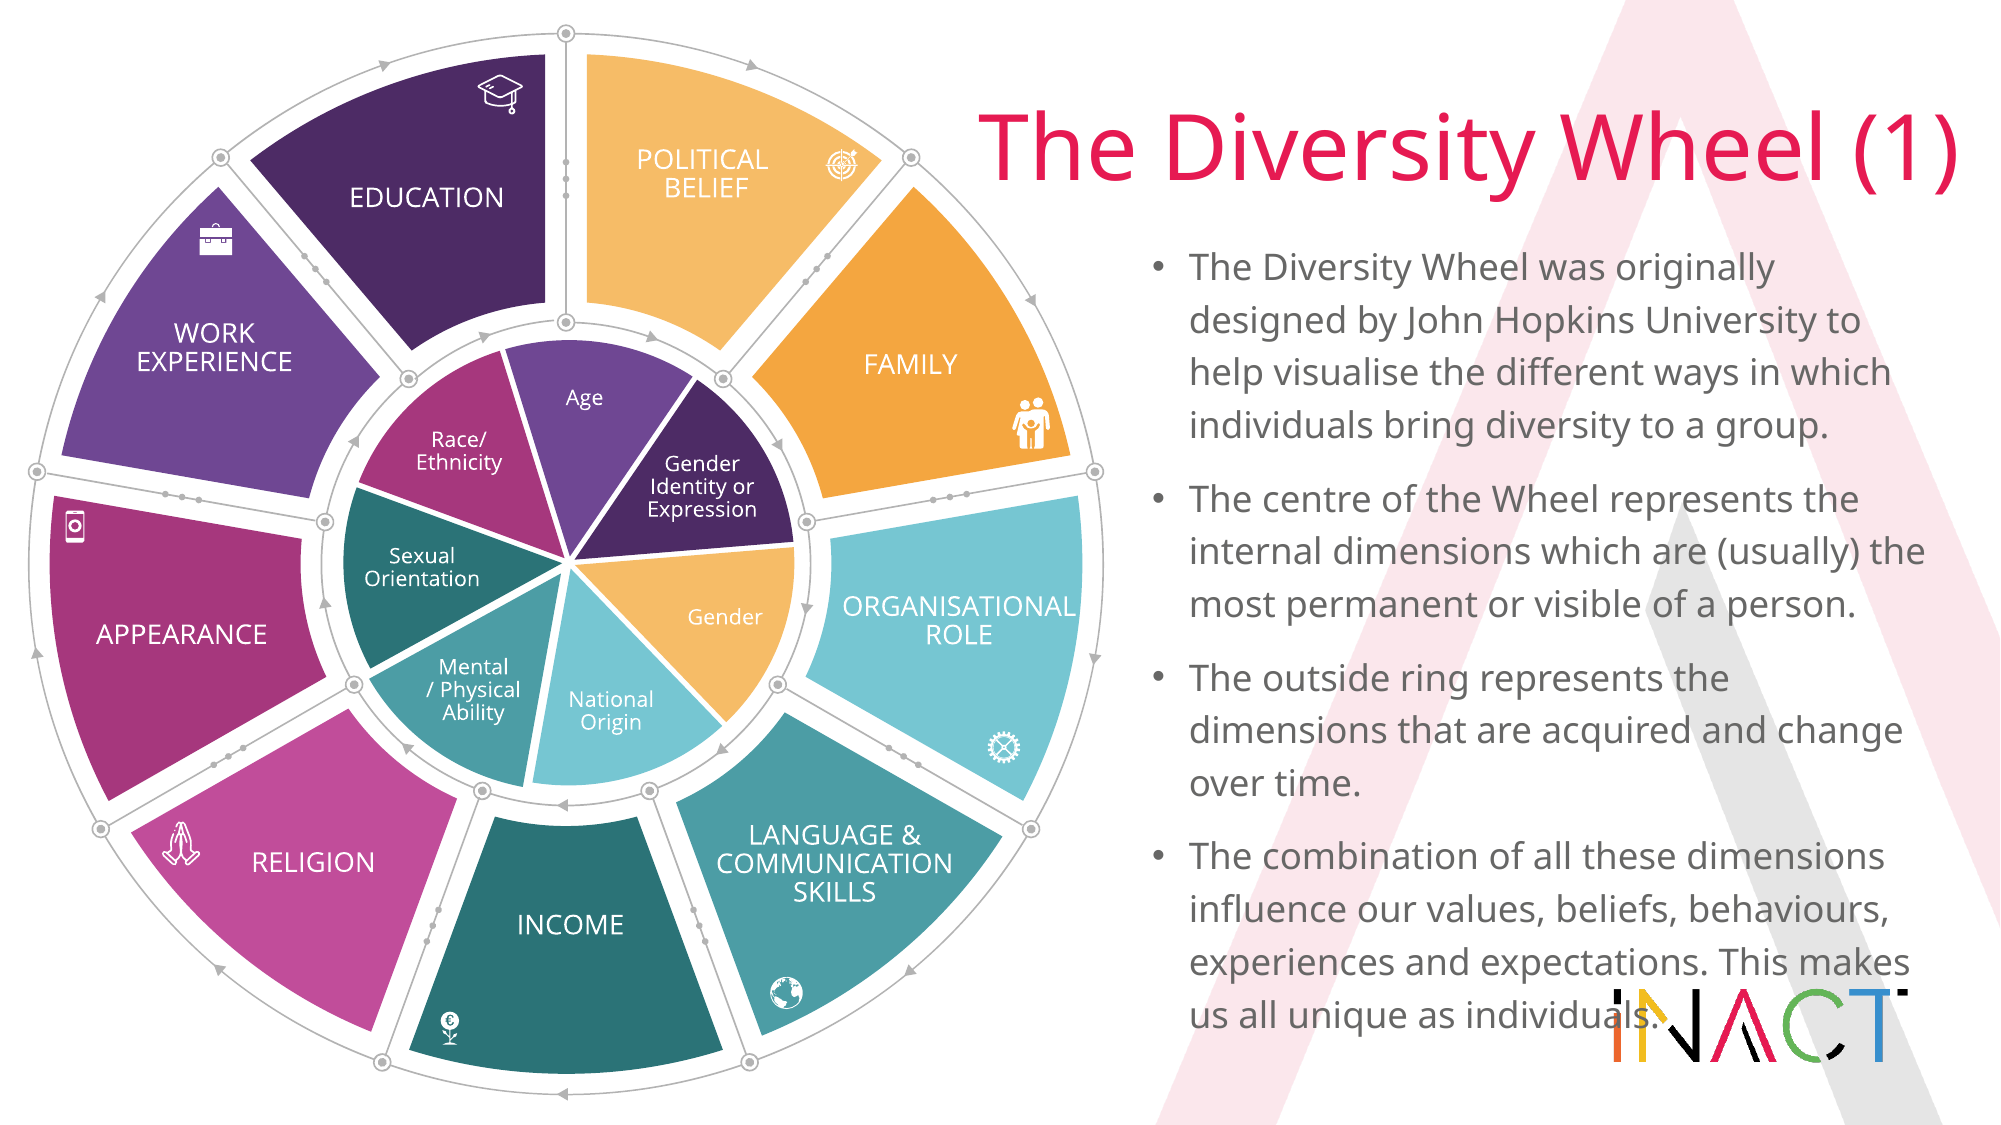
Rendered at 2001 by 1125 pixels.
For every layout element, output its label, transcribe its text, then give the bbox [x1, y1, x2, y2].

picture [1148, 0, 2001, 1125]
list The Diversity Wheel was originally designed by John Hopkins University to help visualise the different ways in which individuals bring diversity to a group. The centre of the Wheel represents the internal dimensions which are (usually) the most permanent or visible of a person. The outside ring represents the dimensions that are acquired and change over time. The combination of all these dimensions influence our values, beliefs, behaviours, experiences and expectations. This makes us all unique as individuals. [1136, 227, 1951, 1045]
title The Diversity Wheel (1) [1105, 41, 2000, 260]
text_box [27, 24, 1105, 1101]
